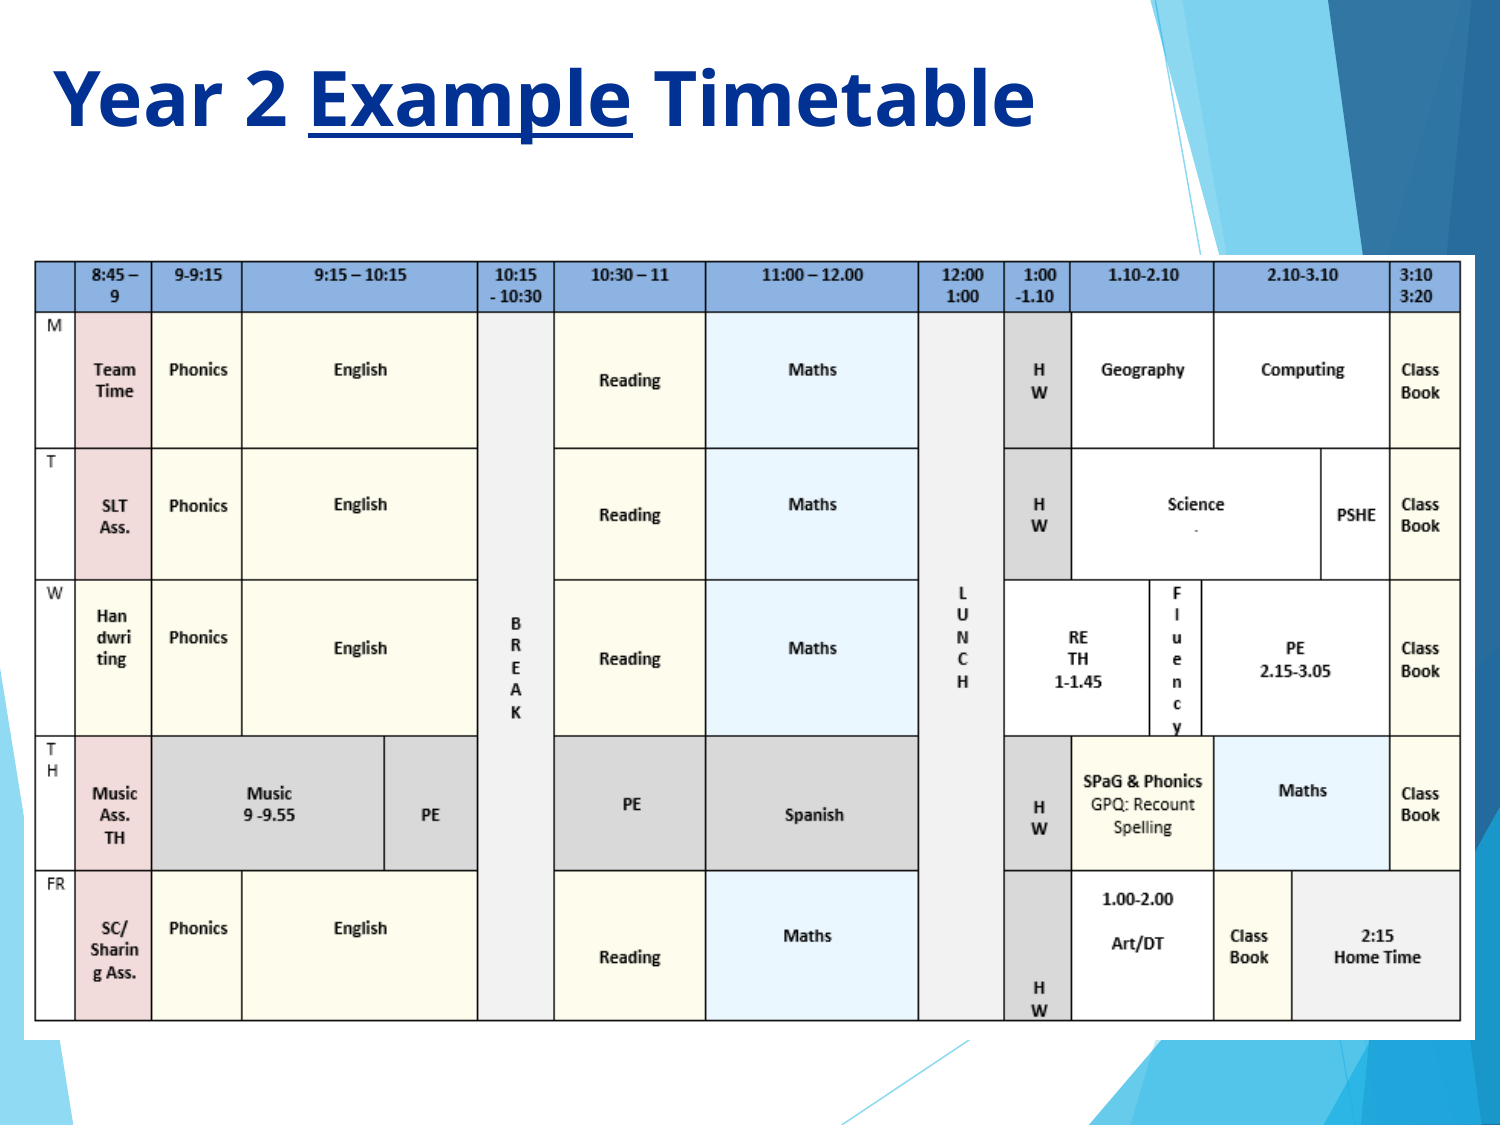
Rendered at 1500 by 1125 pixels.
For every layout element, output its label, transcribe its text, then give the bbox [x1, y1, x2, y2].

title Year 2 Example Timetable [2, 42, 1090, 231]
picture [24, 254, 1476, 1041]
